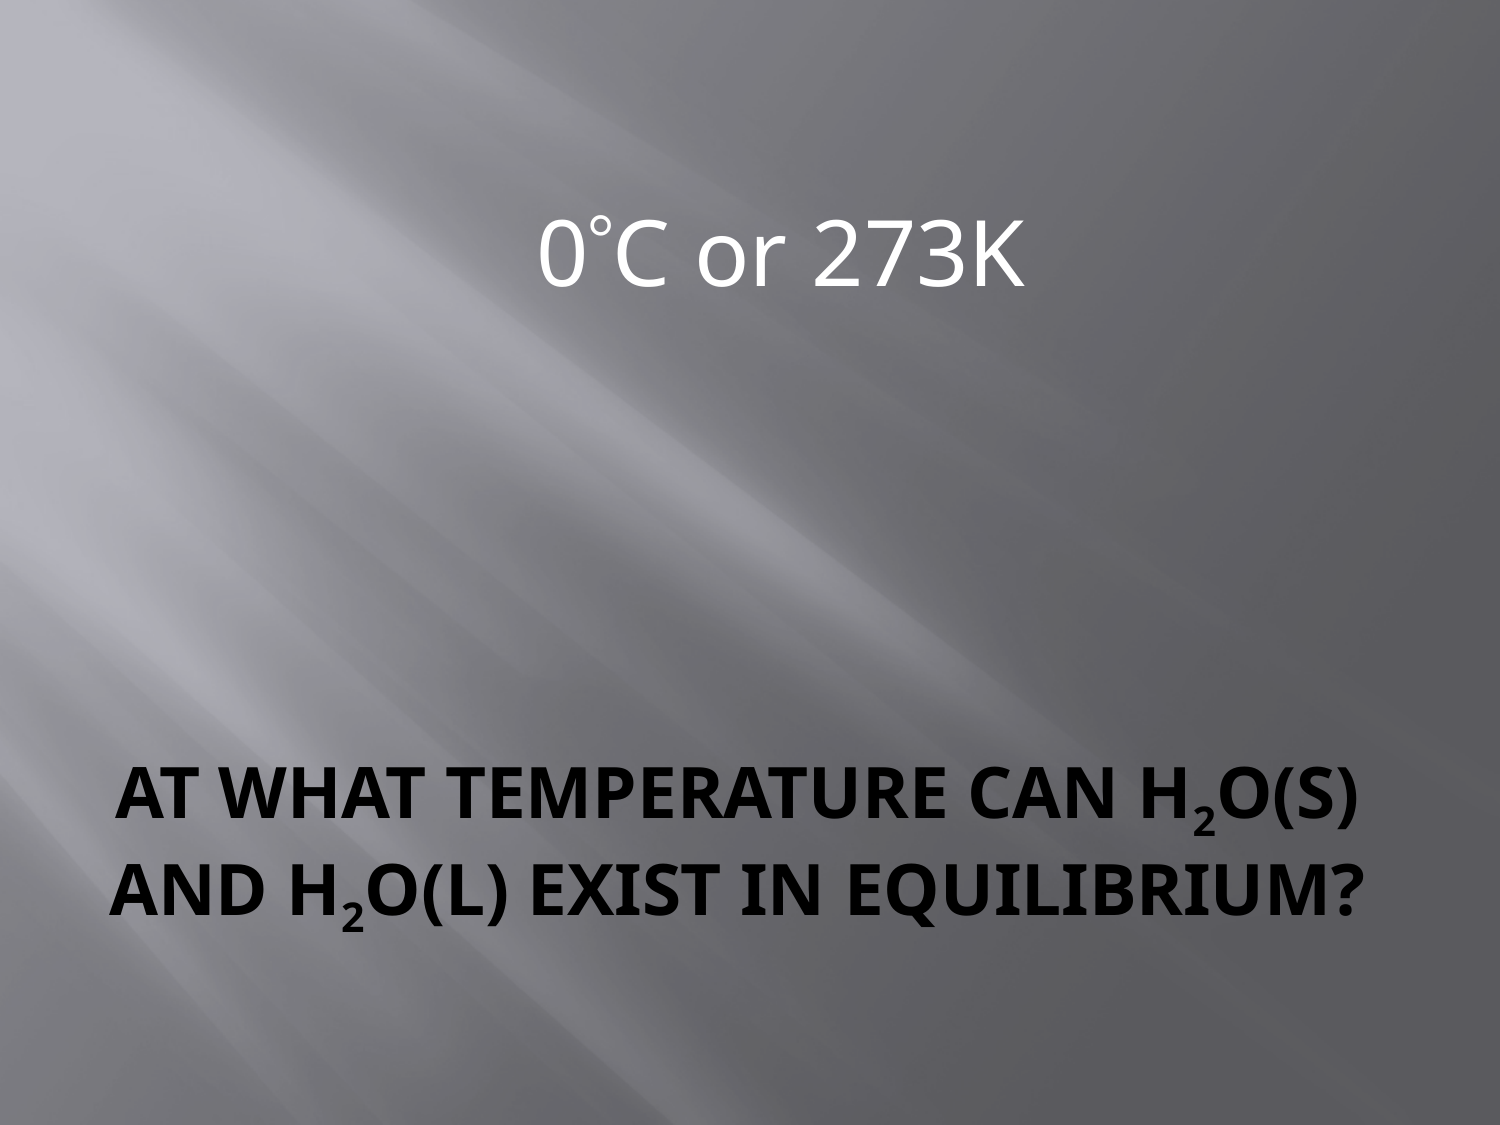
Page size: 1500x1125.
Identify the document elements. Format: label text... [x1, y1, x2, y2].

title At what temperature can H2O(s) and H2O(l) exist in equilibrium? [99, 699, 1375, 942]
subtitle 0C or 273K [150, 187, 1413, 613]
